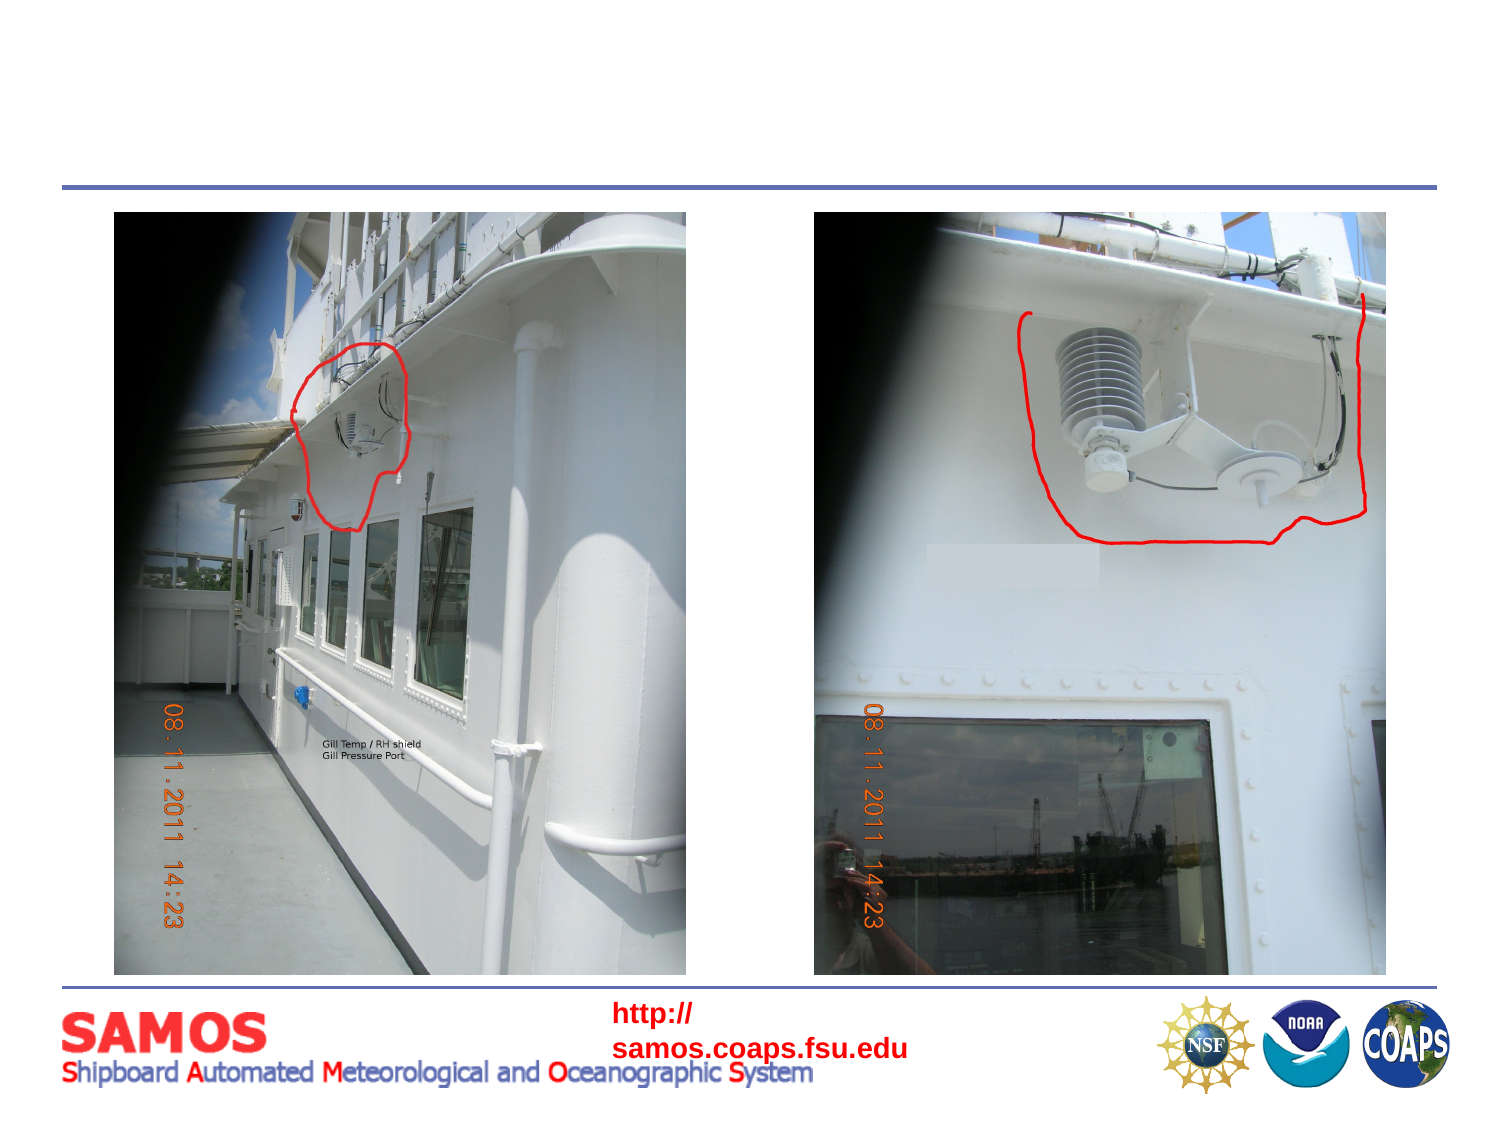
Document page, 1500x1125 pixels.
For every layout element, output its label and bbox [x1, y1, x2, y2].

picture [1362, 999, 1450, 1088]
list [762, 212, 1438, 976]
picture [1157, 996, 1255, 1094]
picture [1262, 999, 1350, 1088]
picture [62, 1012, 813, 1088]
list [62, 212, 738, 976]
picture [1317, 1054, 1350, 1088]
